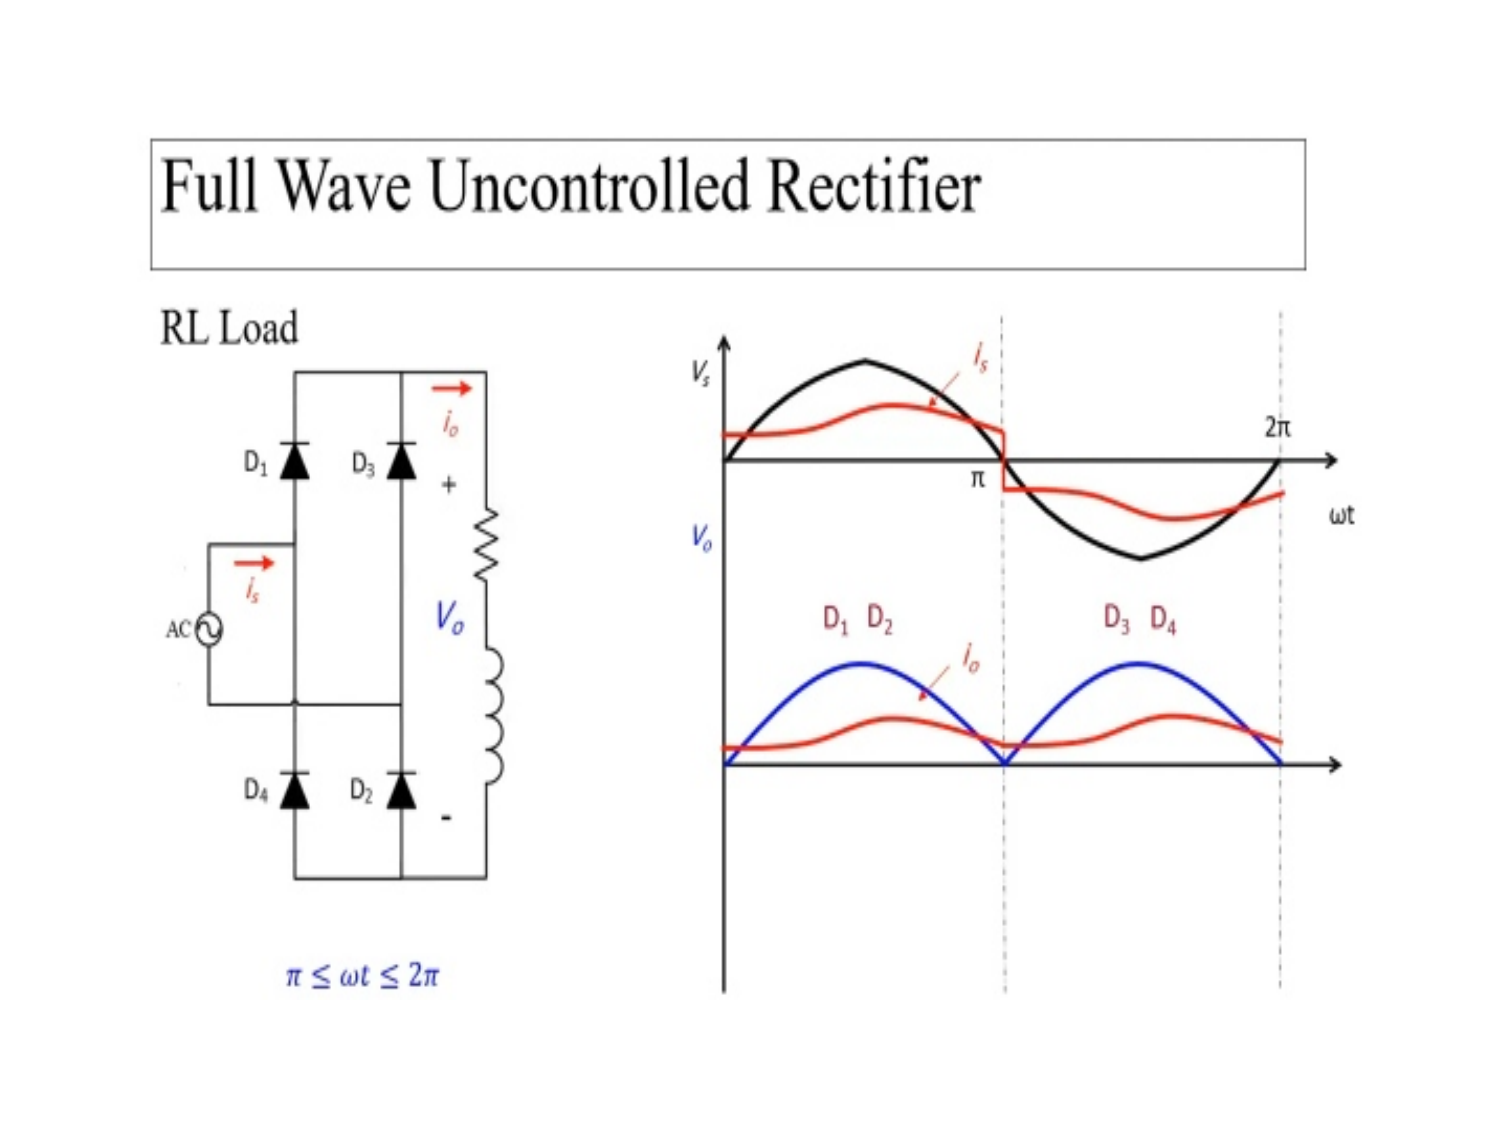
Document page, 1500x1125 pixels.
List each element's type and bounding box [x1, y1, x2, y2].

picture [88, 113, 1377, 1000]
